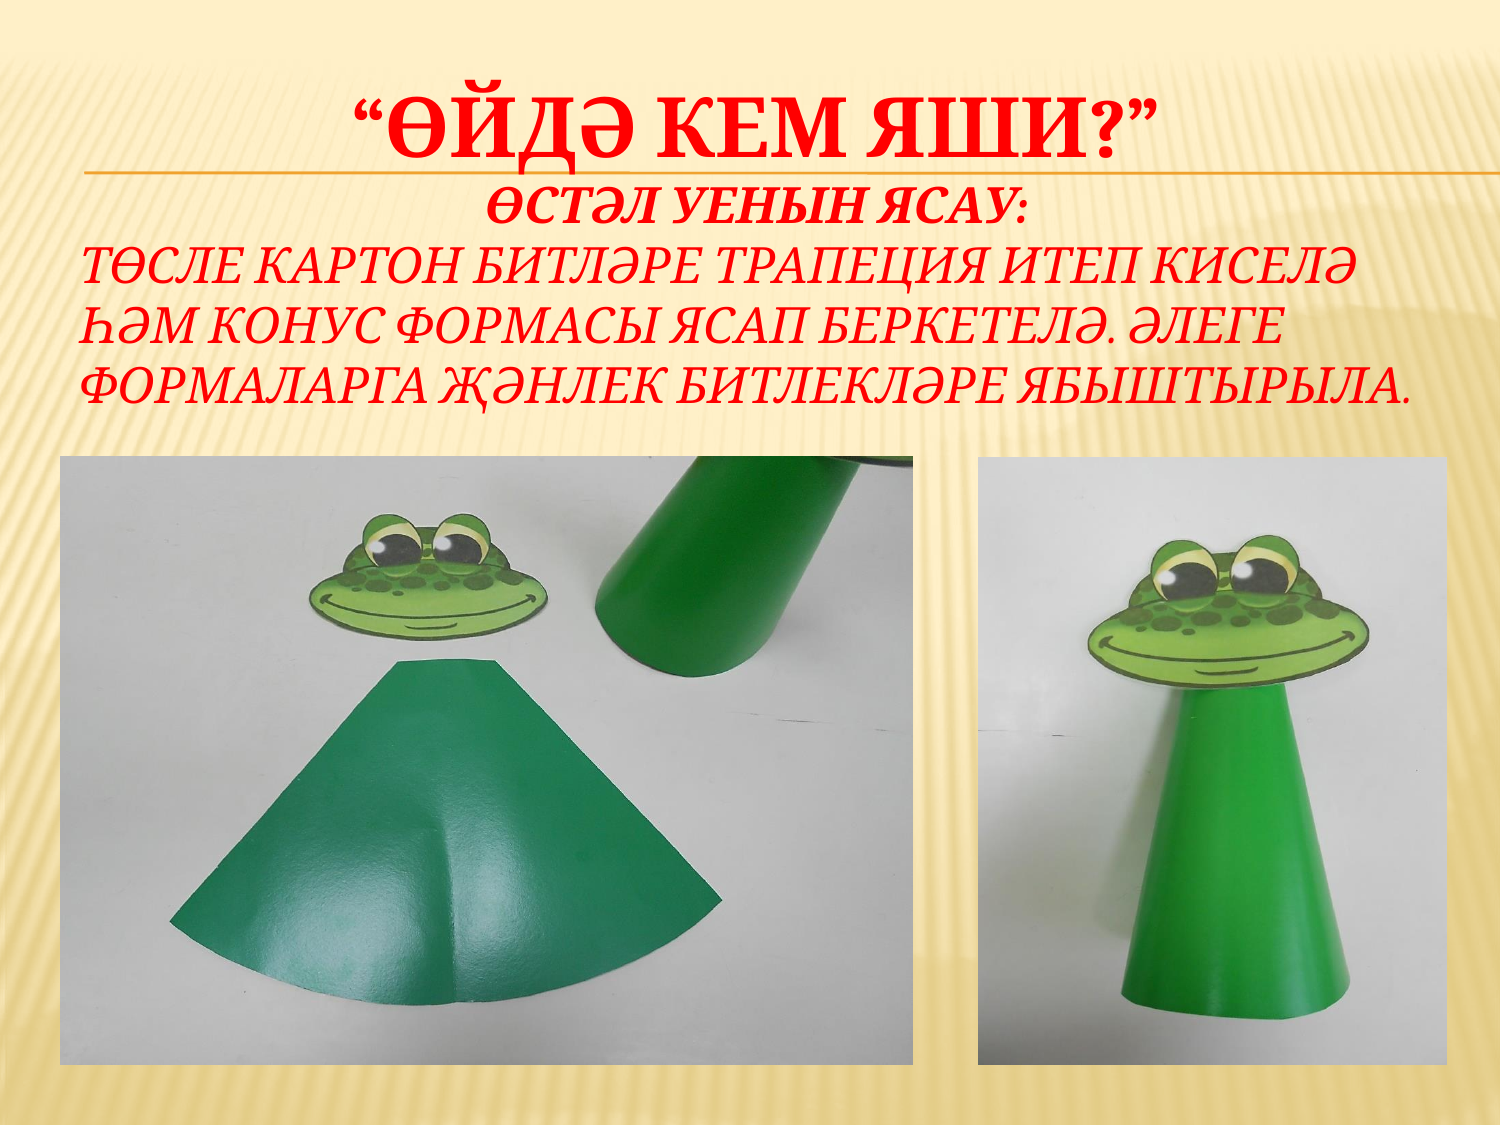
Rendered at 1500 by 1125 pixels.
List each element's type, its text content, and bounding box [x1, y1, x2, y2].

text_box “өйдә кем яши?” ӨСТӘЛ УЕНЫН ЯСАУ: Төсле картон битләре трапеция итеп киселә һәм конус формасы ясап беркетелә. Әлеге формаларга җәнлек битлекләре ябыштырыла. [64, 66, 1447, 422]
picture [977, 456, 1448, 1065]
picture [59, 455, 914, 1065]
